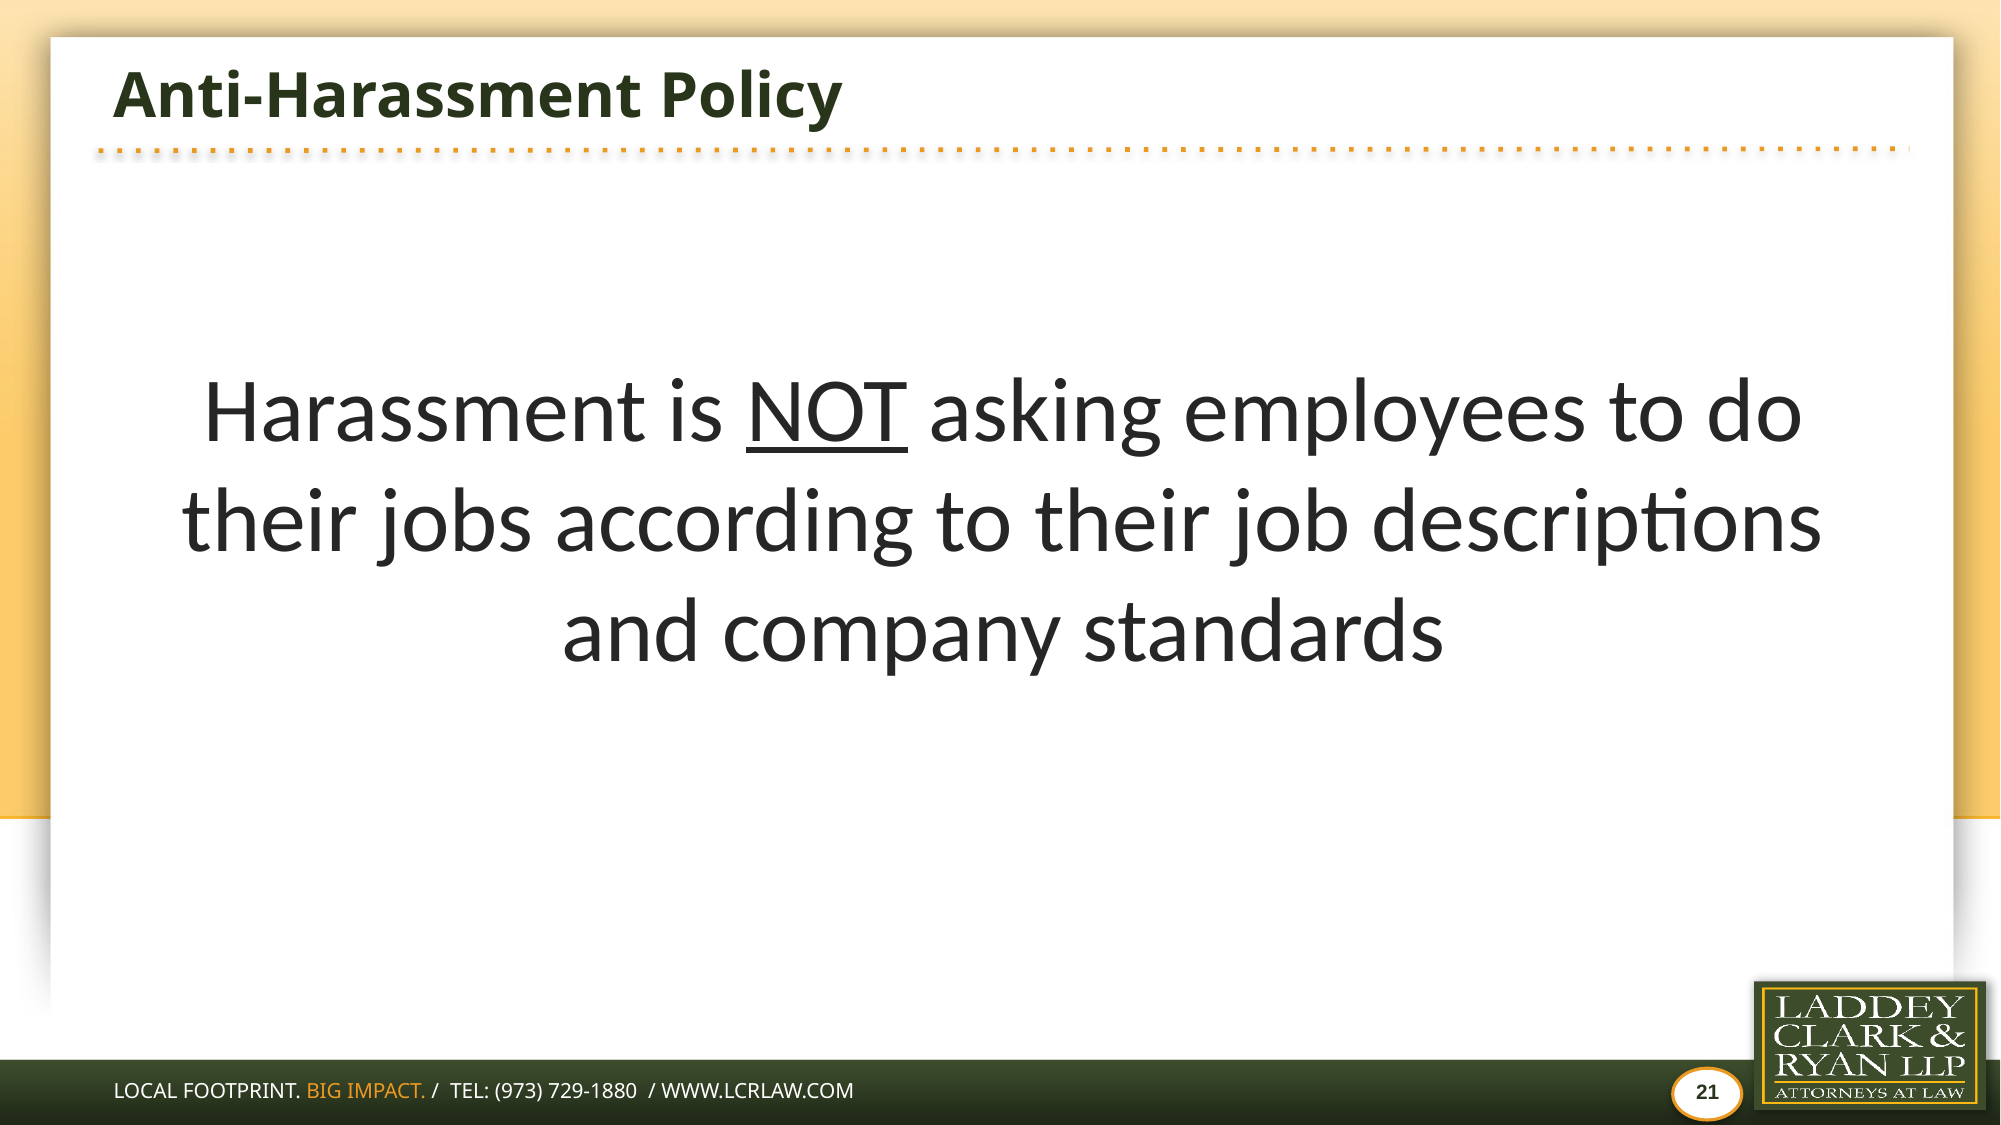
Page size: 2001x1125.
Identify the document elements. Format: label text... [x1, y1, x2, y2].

picture [0, 0, 2001, 1125]
list Harassment is NOT asking employees to do their jobs according to their job descriptions and company standards [98, 213, 1910, 948]
title Anti-Harassment Policy [98, 47, 1910, 147]
